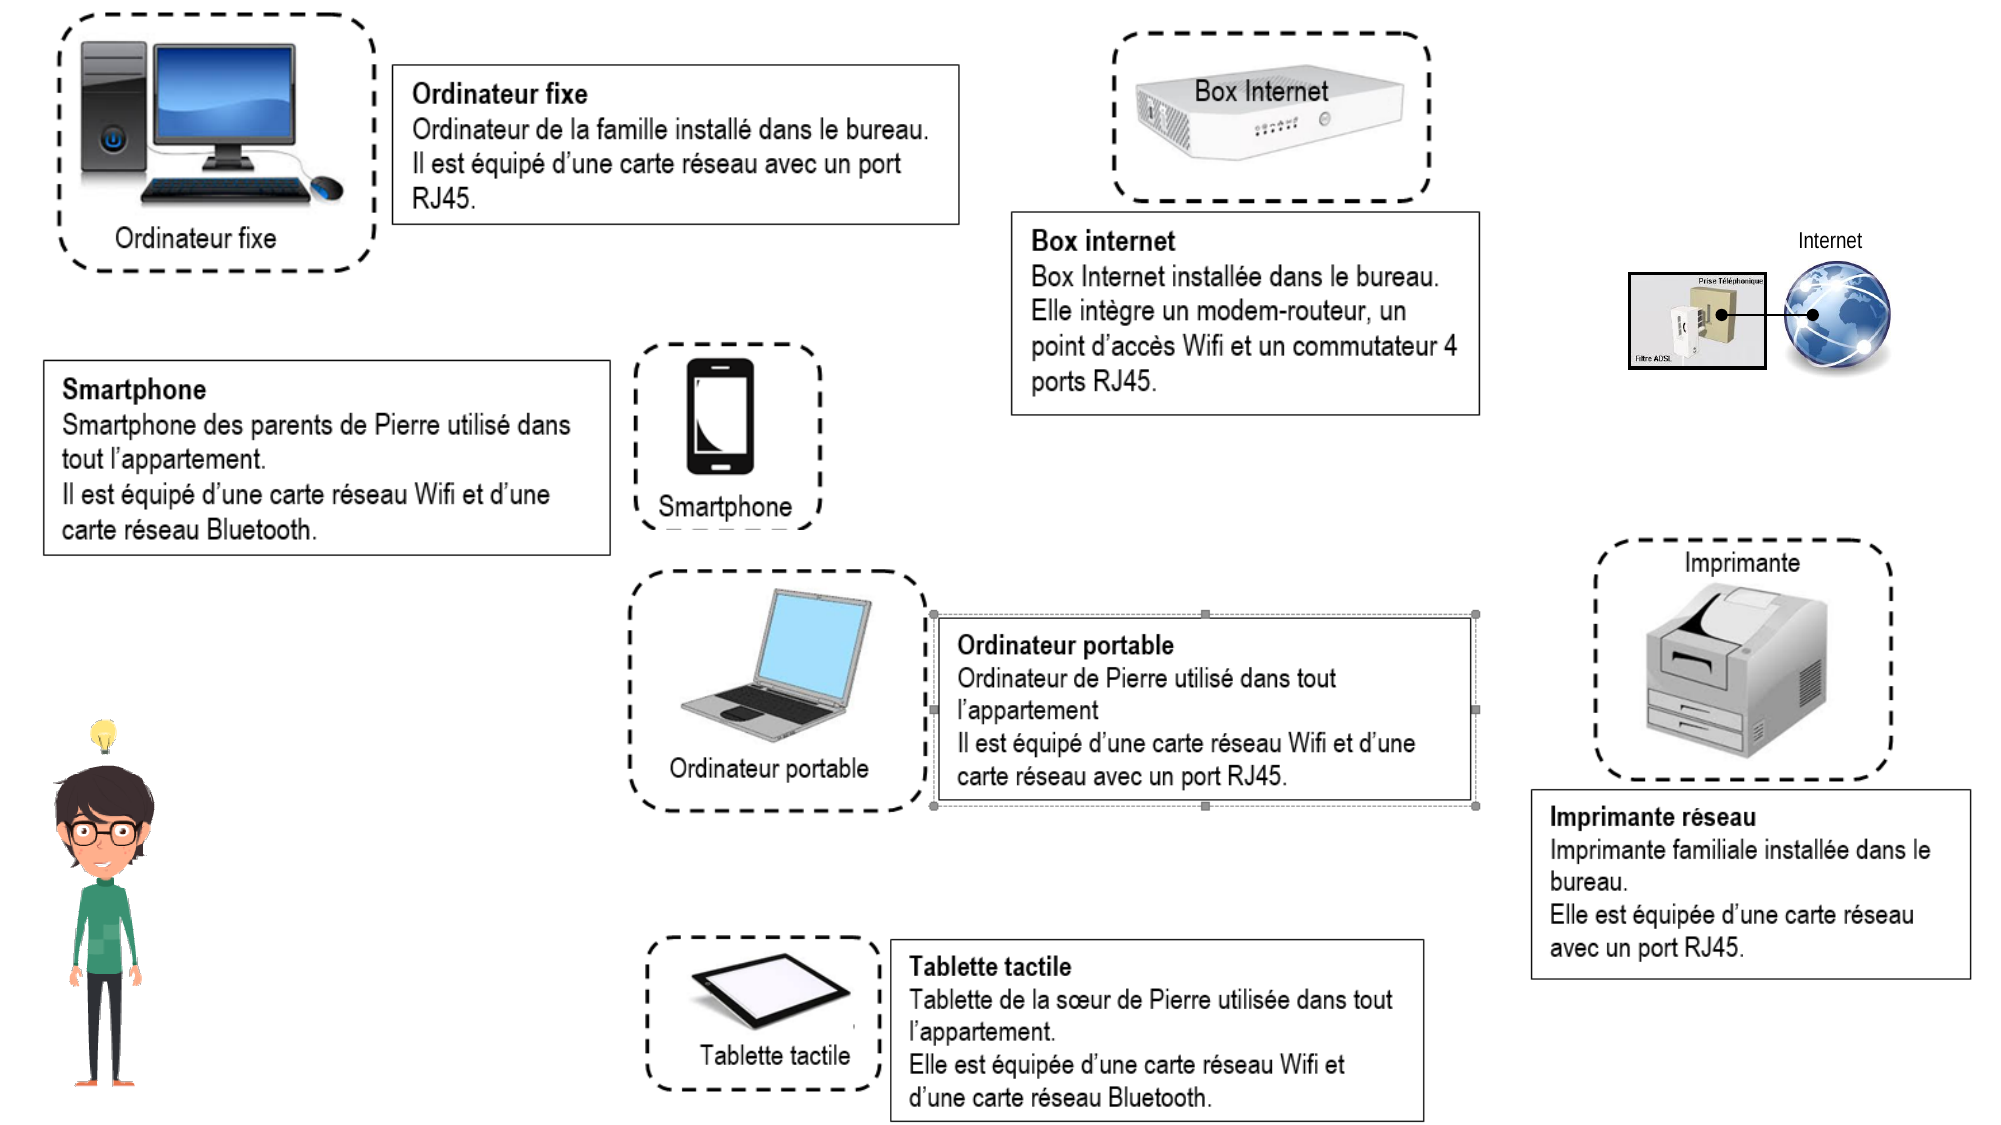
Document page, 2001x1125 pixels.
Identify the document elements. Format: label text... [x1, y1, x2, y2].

picture [0, 0, 1979, 1125]
picture [1771, 251, 1900, 380]
picture [1630, 274, 1765, 367]
text_box Internet [1783, 218, 1891, 251]
picture [53, 719, 155, 1087]
